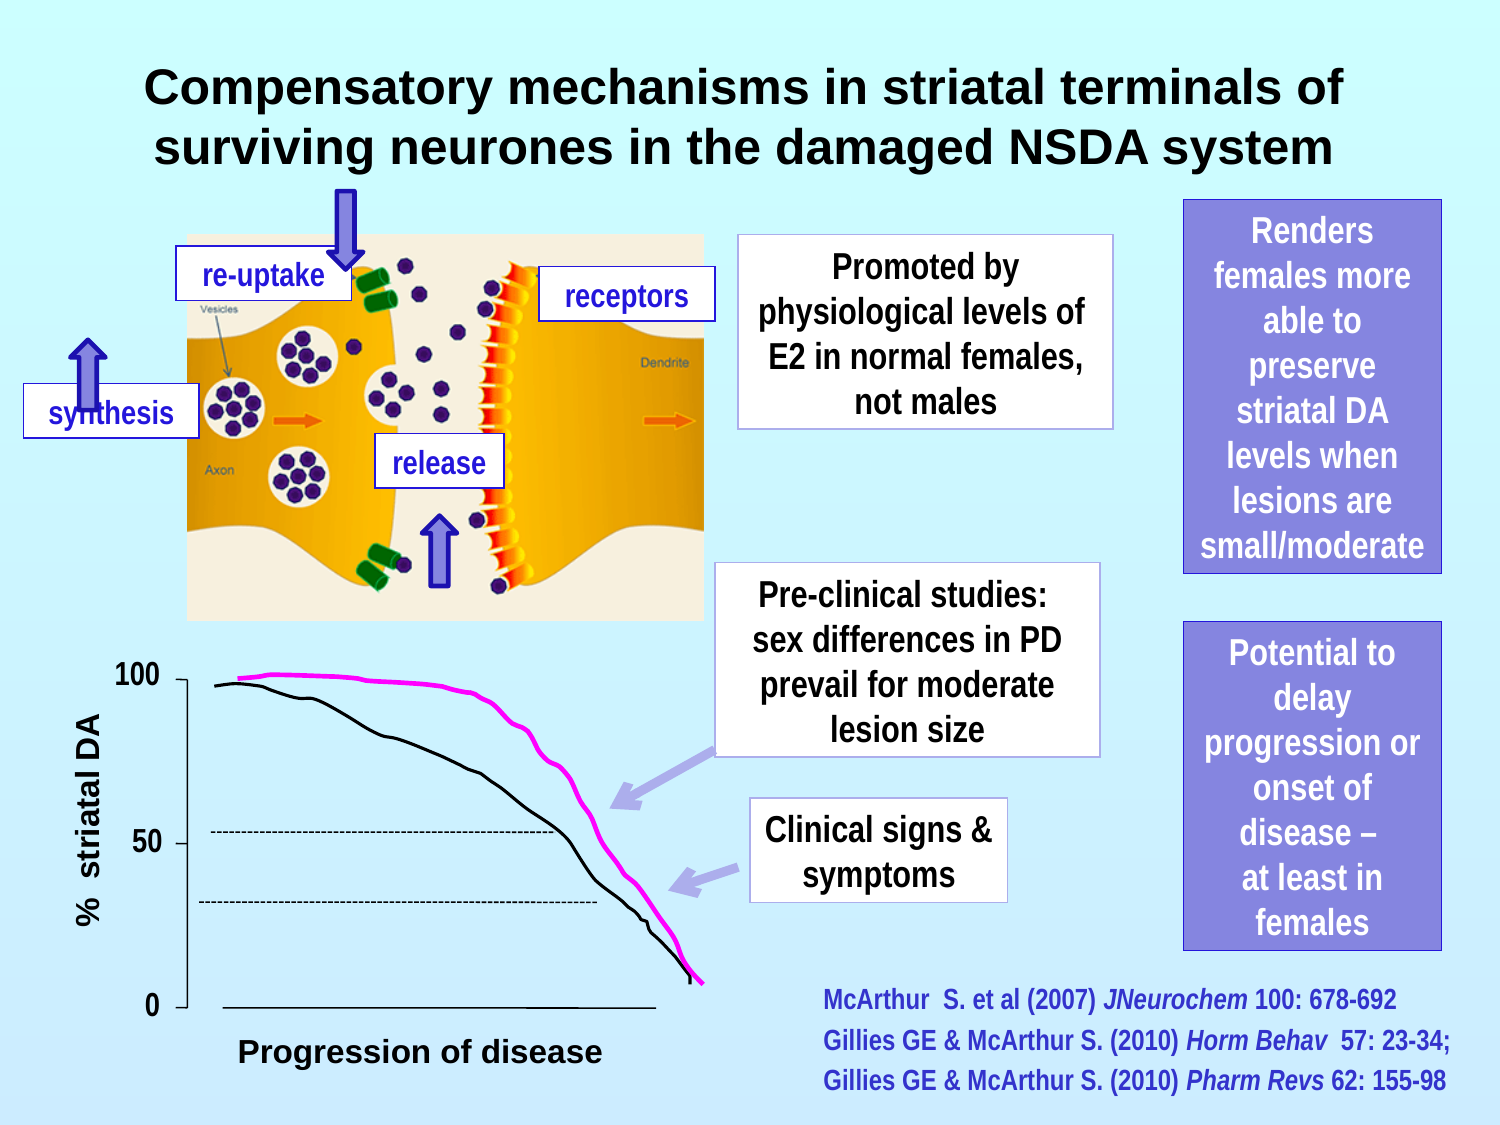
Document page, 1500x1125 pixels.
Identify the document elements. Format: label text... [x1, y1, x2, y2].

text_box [667, 841, 1009, 905]
text_box Renders females more able to preserve striatal DA levels when lesions are small/moderate [1183, 199, 1442, 574]
text_box Promoted by physiological levels of E2 in normal females, not males [738, 234, 1114, 430]
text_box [58, 632, 692, 1079]
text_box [902, 937, 1053, 1088]
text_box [23, 234, 716, 622]
text_box McArthur S. et al (2007) JNeurochem 100: 678-692 Gillies GE & McArthur S. (2010) Horm Behav 57: 23-34; Gillies GE & McArthur S. (2010) Pharm Revs 62: 155-98 [808, 972, 1489, 1125]
text_box [336, 191, 355, 232]
text_box Compensatory mechanisms in striatal terminals of surviving neurones in the damaged NSDA system [105, 46, 1383, 182]
text_box Potential to delay progression or onset of disease – at least in females [1183, 621, 1442, 951]
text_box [210, 562, 1101, 833]
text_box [720, 304, 854, 455]
